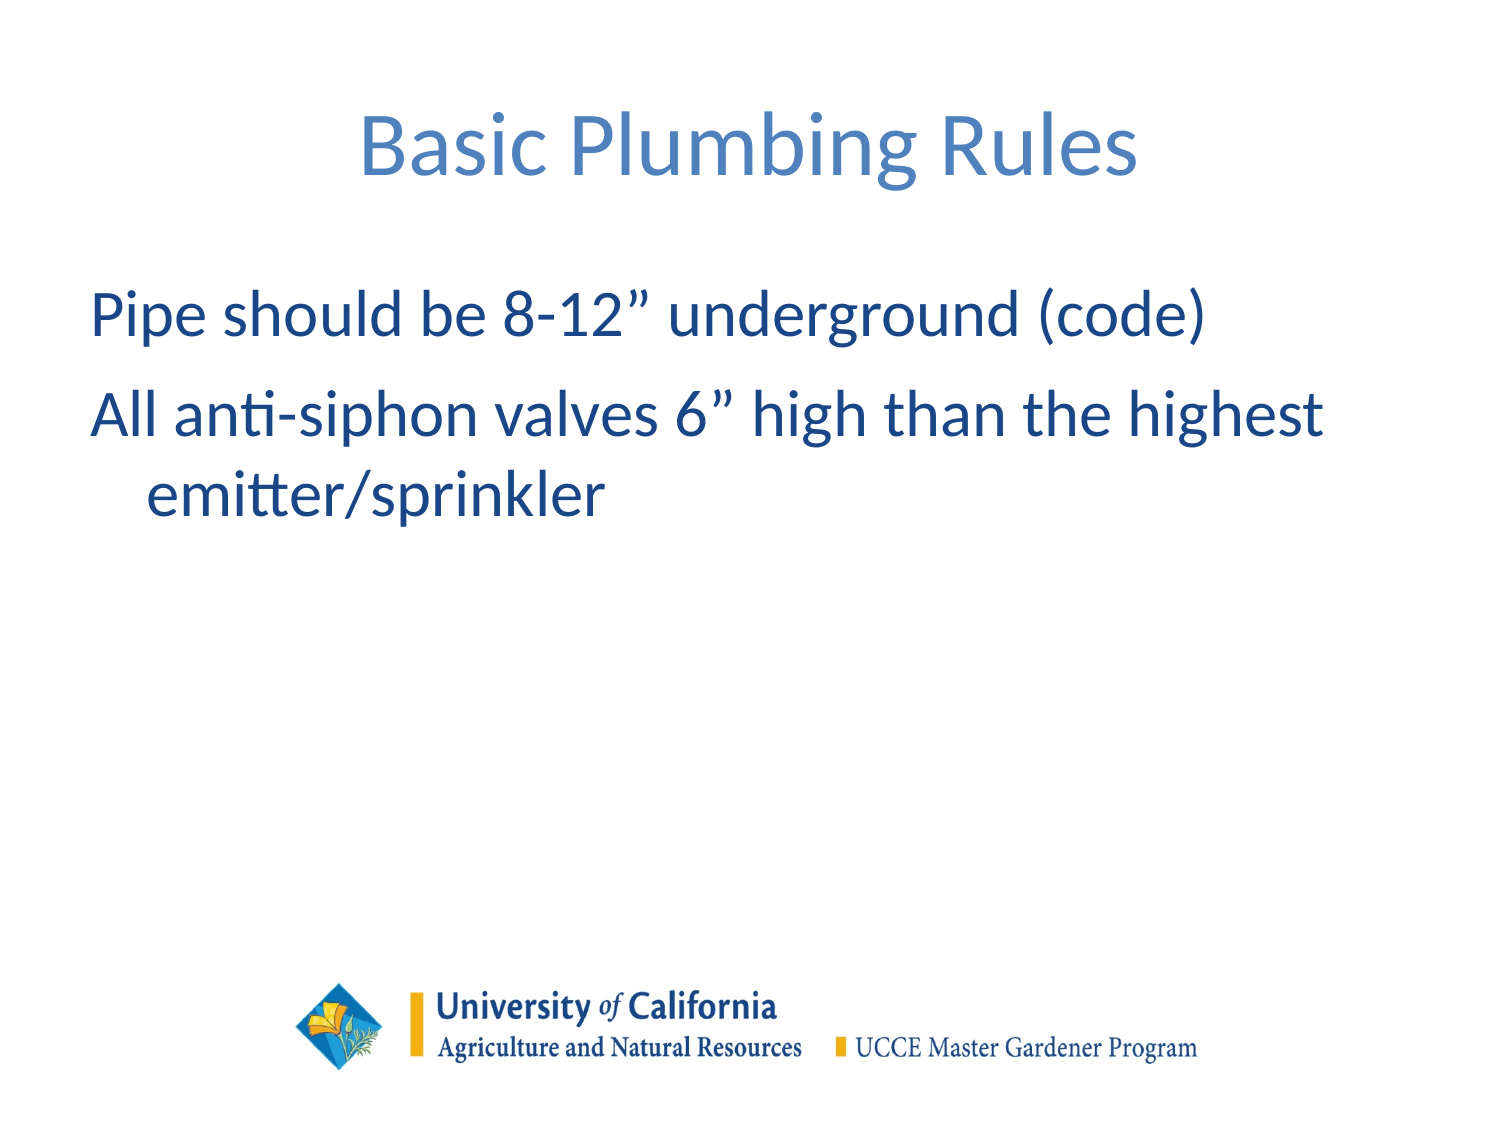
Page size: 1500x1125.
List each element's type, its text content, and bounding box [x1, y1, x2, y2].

picture [275, 962, 1217, 1091]
list Pipe should be 8-12” underground (code) All anti-siphon valves 6” high than the highest emitter/sprinkler [75, 262, 1425, 888]
title Basic Plumbing Rules [75, 45, 1425, 233]
